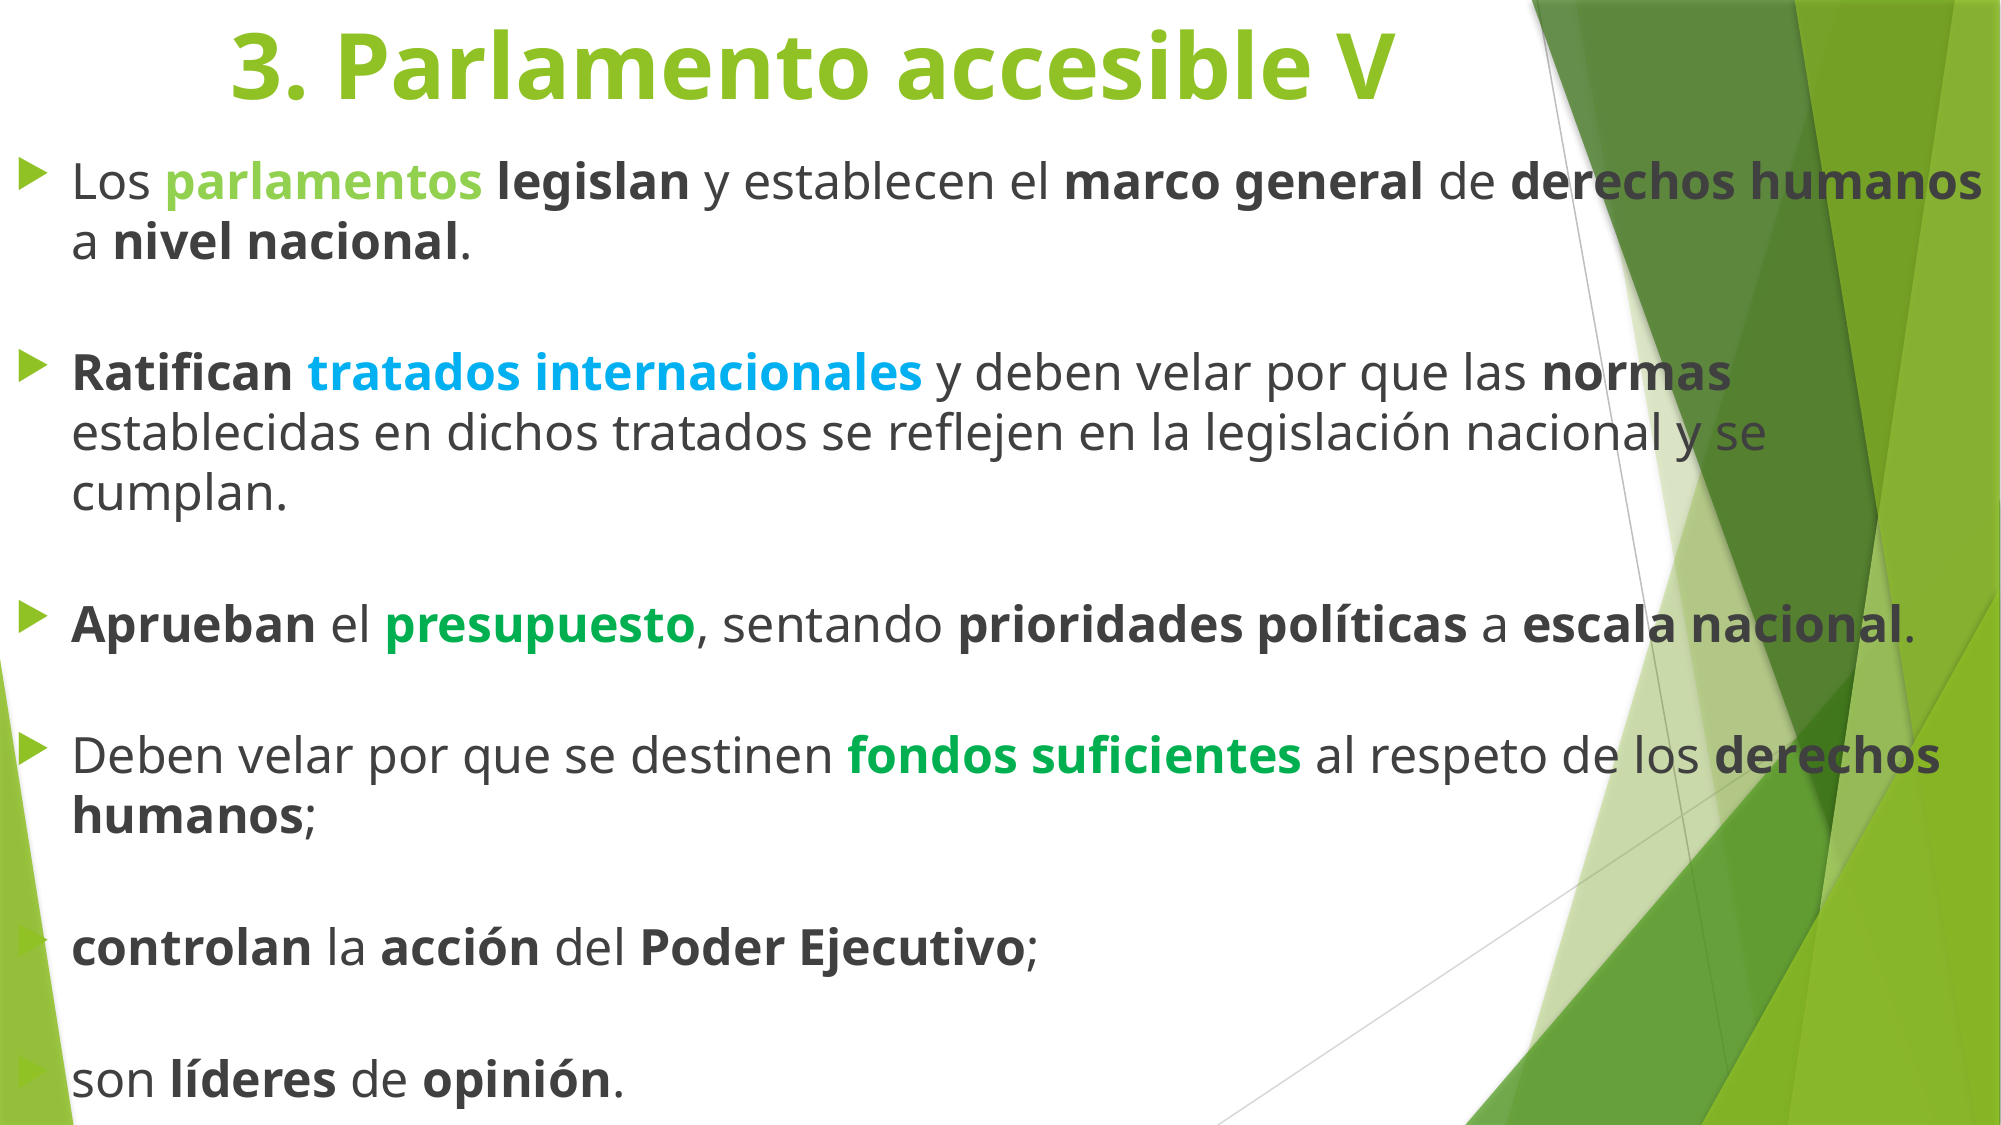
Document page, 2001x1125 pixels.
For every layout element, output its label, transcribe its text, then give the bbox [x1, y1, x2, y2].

title 3. Parlamento accesible V [0, 0, 1629, 141]
list Los parlamentos legislan y establecen el marco general de derechos humanos a nivel nacional. Ratifican tratados internacionales y deben velar por que las normas establecidas en dichos tratados se reflejen en la legislación nacional y se cumplan. Aprueban el presupuesto, sentando prioridades políticas a escala nacional. Deben velar por que se destinen fondos suficientes al respeto de los derechos humanos; controlan la acción del Poder Ejecutivo; son líderes de opinión. [0, 141, 2000, 1125]
